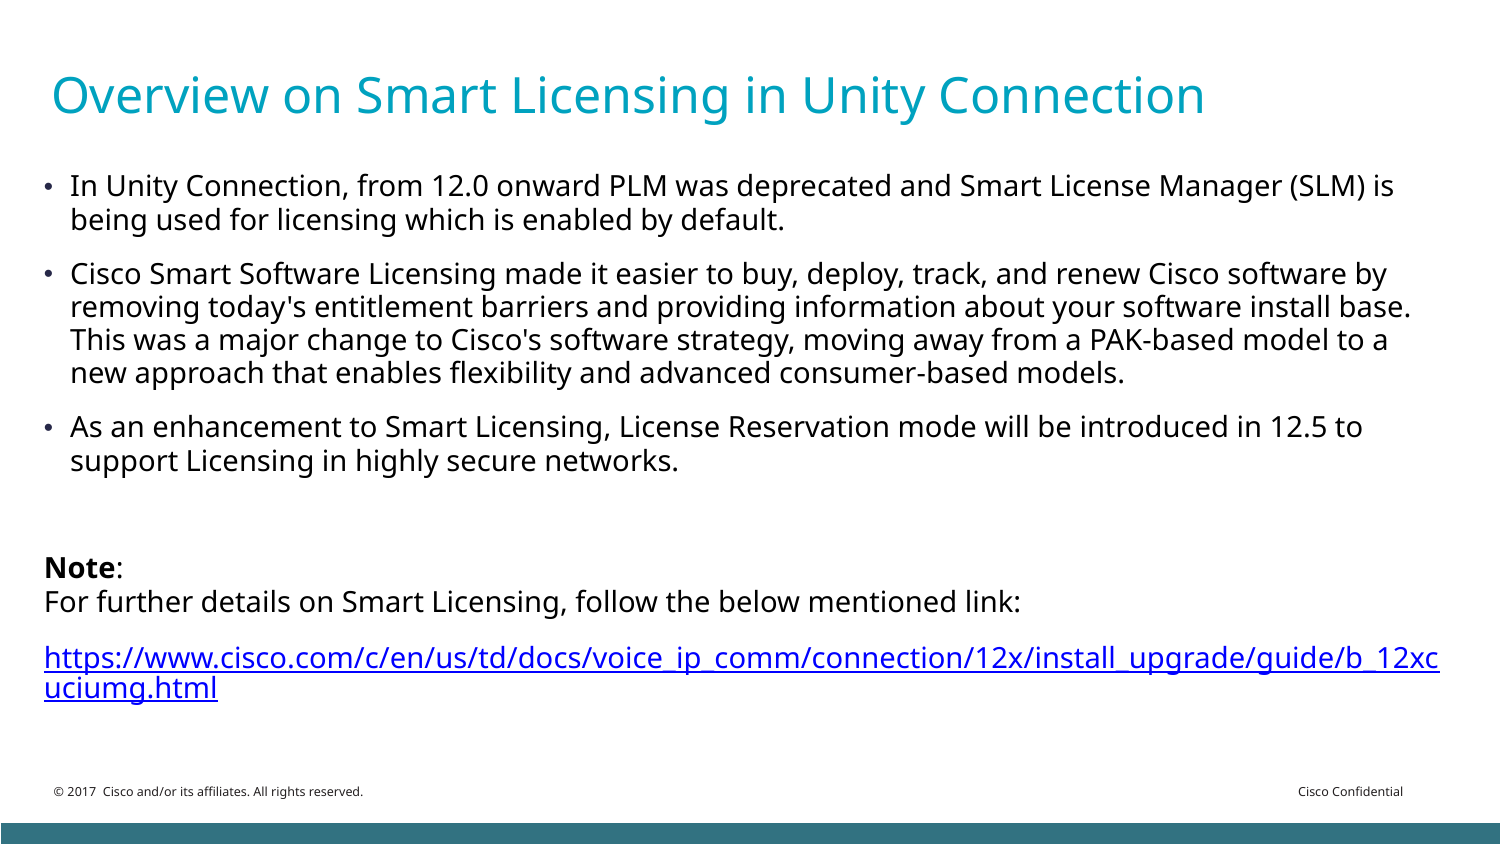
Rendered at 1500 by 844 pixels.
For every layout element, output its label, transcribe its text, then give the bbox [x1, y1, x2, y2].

list In Unity Connection, from 12.0 onward PLM was deprecated and Smart License Manager (SLM) is being used for licensing which is enabled by default. Cisco Smart Software Licensing made it easier to buy, deploy, track, and renew Cisco software by removing today's entitlement barriers and providing information about your software install base. This was a major change to Cisco's software strategy, moving away from a PAK-based model to a new approach that enables flexibility and advanced consumer-based models. As an enhancement to Smart Licensing, License Reservation mode will be introduced in 12.5 to support Licensing in highly secure networks. Note: For further details on Smart Licensing, follow the below mentioned link: https://www.cisco.com/c/en/us/td/docs/voice_ip_comm/connection/12x/install_upgrade/guide/b_12xcuciumg.html [37, 164, 1447, 777]
title Overview on Smart Licensing in Unity Connection [42, 55, 1465, 177]
